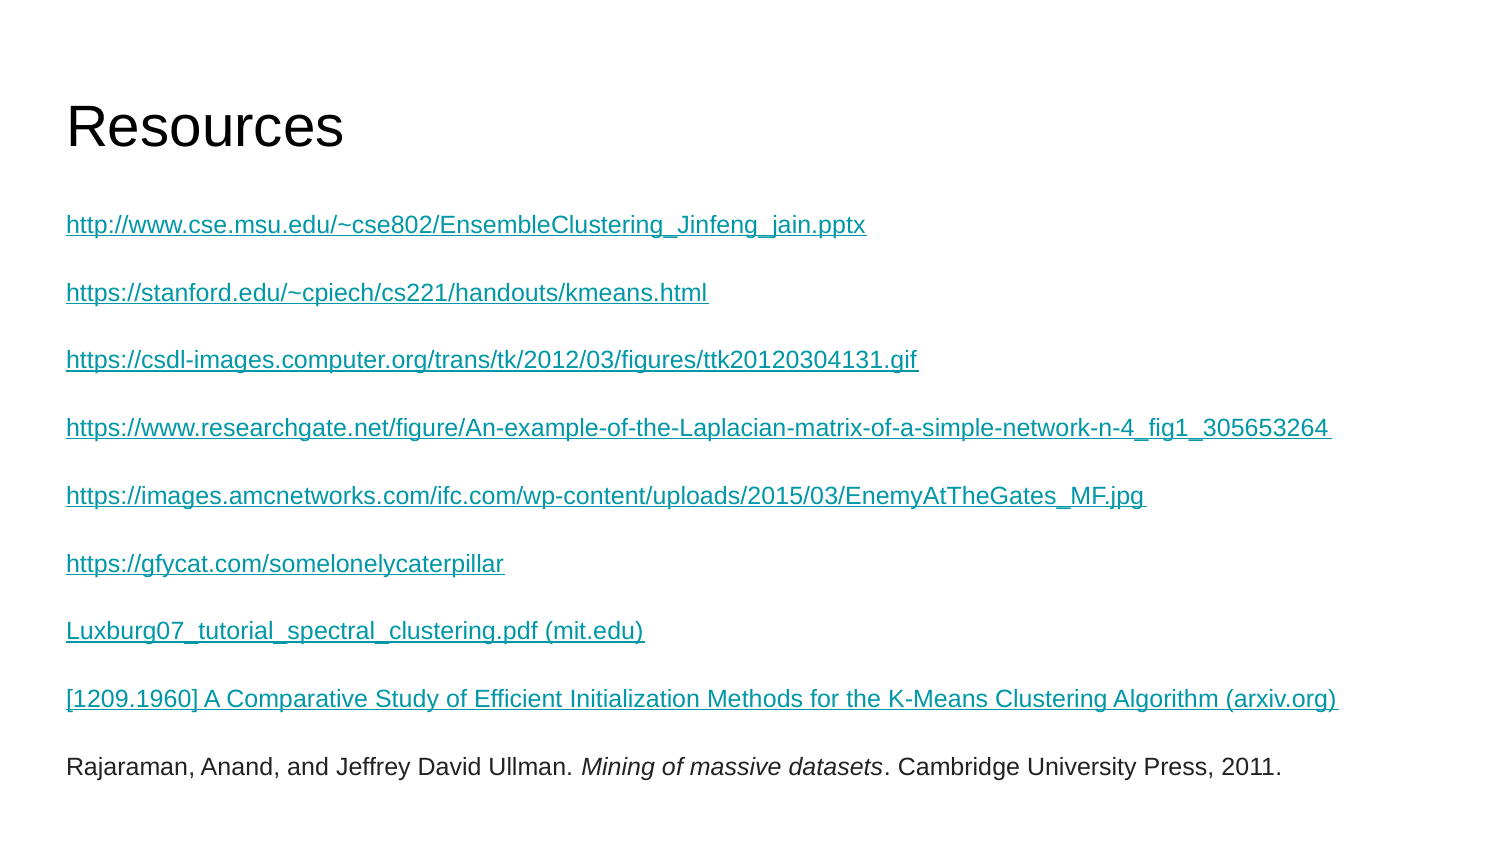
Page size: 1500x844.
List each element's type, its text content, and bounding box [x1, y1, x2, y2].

list http://www.cse.msu.edu/~cse802/EnsembleClustering_Jinfeng_jain.pptx https://stanford.edu/~cpiech/cs221/handouts/kmeans.html https://csdl-images.computer.org/trans/tk/2012/03/figures/ttk20120304131.gif https://www.researchgate.net/figure/An-example-of-the-Laplacian-matrix-of-a-simple-network-n-4_fig1_305653264 https://images.amcnetworks.com/ifc.com/wp-content/uploads/2015/03/EnemyAtTheGates_MF.jpg https://gfycat.com/somelonelycaterpillar Luxburg07_tutorial_spectral_clustering.pdf (mit.edu) [1209.1960] A Comparative Study of Efficient Initialization Methods for the K-Means Clustering Algorithm (arxiv.org) Rajaraman, Anand, and Jeffrey David Ullman. Mining of massive datasets. Cambridge University Press, 2011. [51, 189, 1449, 806]
title Resources [51, 72, 1449, 167]
